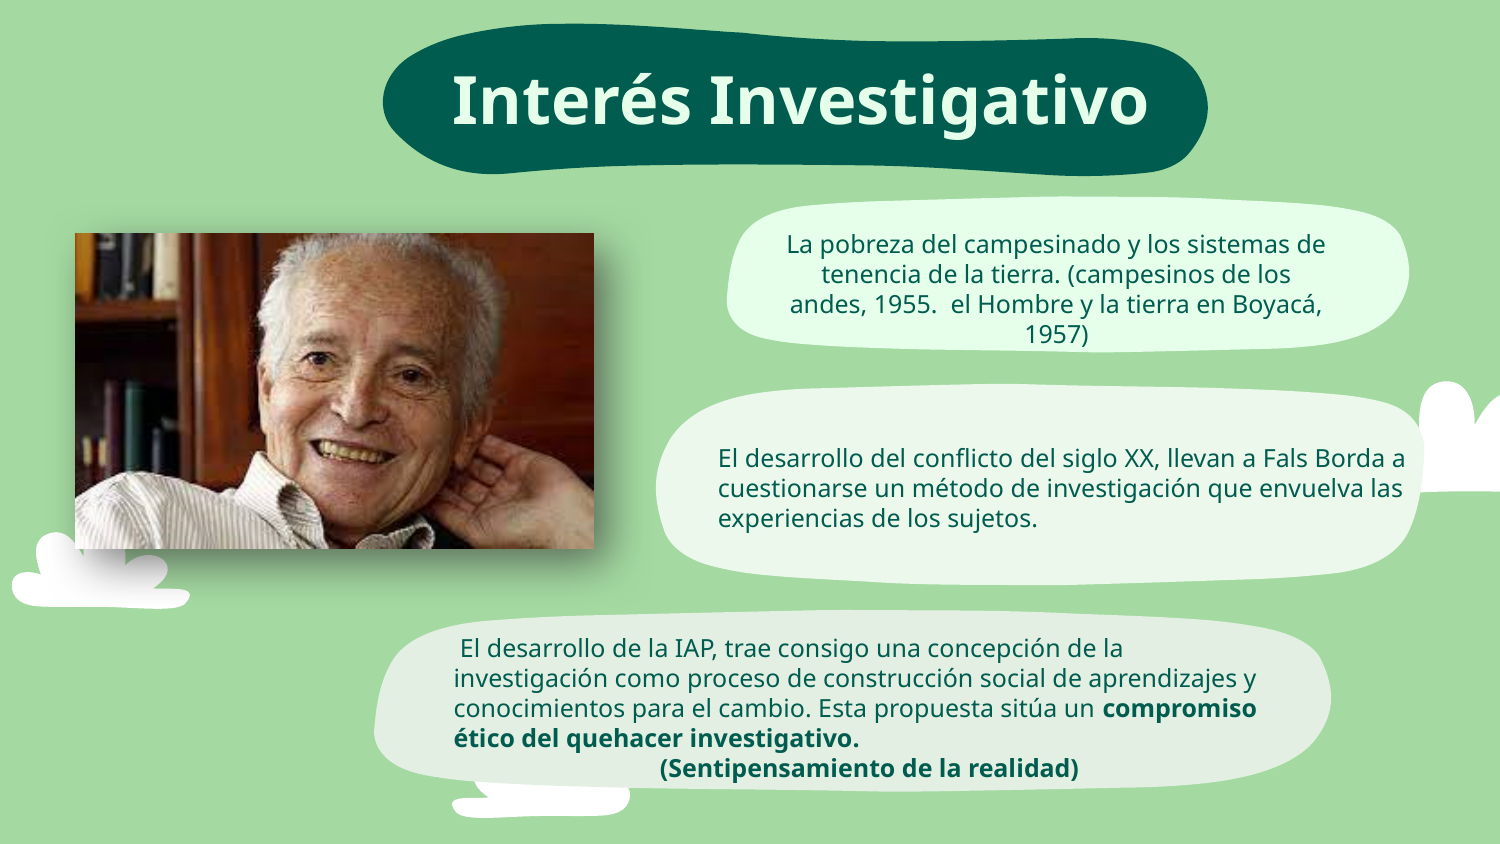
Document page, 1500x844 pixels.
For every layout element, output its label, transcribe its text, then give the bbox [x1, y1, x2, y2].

text_box [421, 23, 1168, 50]
text_box [726, 216, 766, 339]
text_box [456, 609, 1248, 625]
text_box [655, 383, 1422, 586]
text_box [1295, 637, 1332, 758]
text_box Interés Investigativo [357, 50, 1246, 145]
text_box [408, 145, 1196, 177]
text_box El desarrollo del conflicto del siglo XX, llevan a Fals Borda a cuestionarse un método de investigación que envuelva las experiencias de los sujetos. [703, 435, 1428, 540]
text_box La pobreza del campesinado y los sistemas de tenencia de la tierra. (campesinos de los andes, 1955. el Hombre y la tierra en Boyacá, 1957) [766, 191, 1347, 356]
text_box [1347, 208, 1410, 340]
text_box [374, 629, 438, 778]
text_box El desarrollo de la IAP, trae consigo una concepción de la investigación como proceso de construcción social de aprendizajes y conocimientos para el cambio. Esta propuesta sitúa un compromiso ético del quehacer investigativo. (Sentipensamiento de la realidad) [438, 625, 1295, 790]
picture [74, 233, 594, 549]
